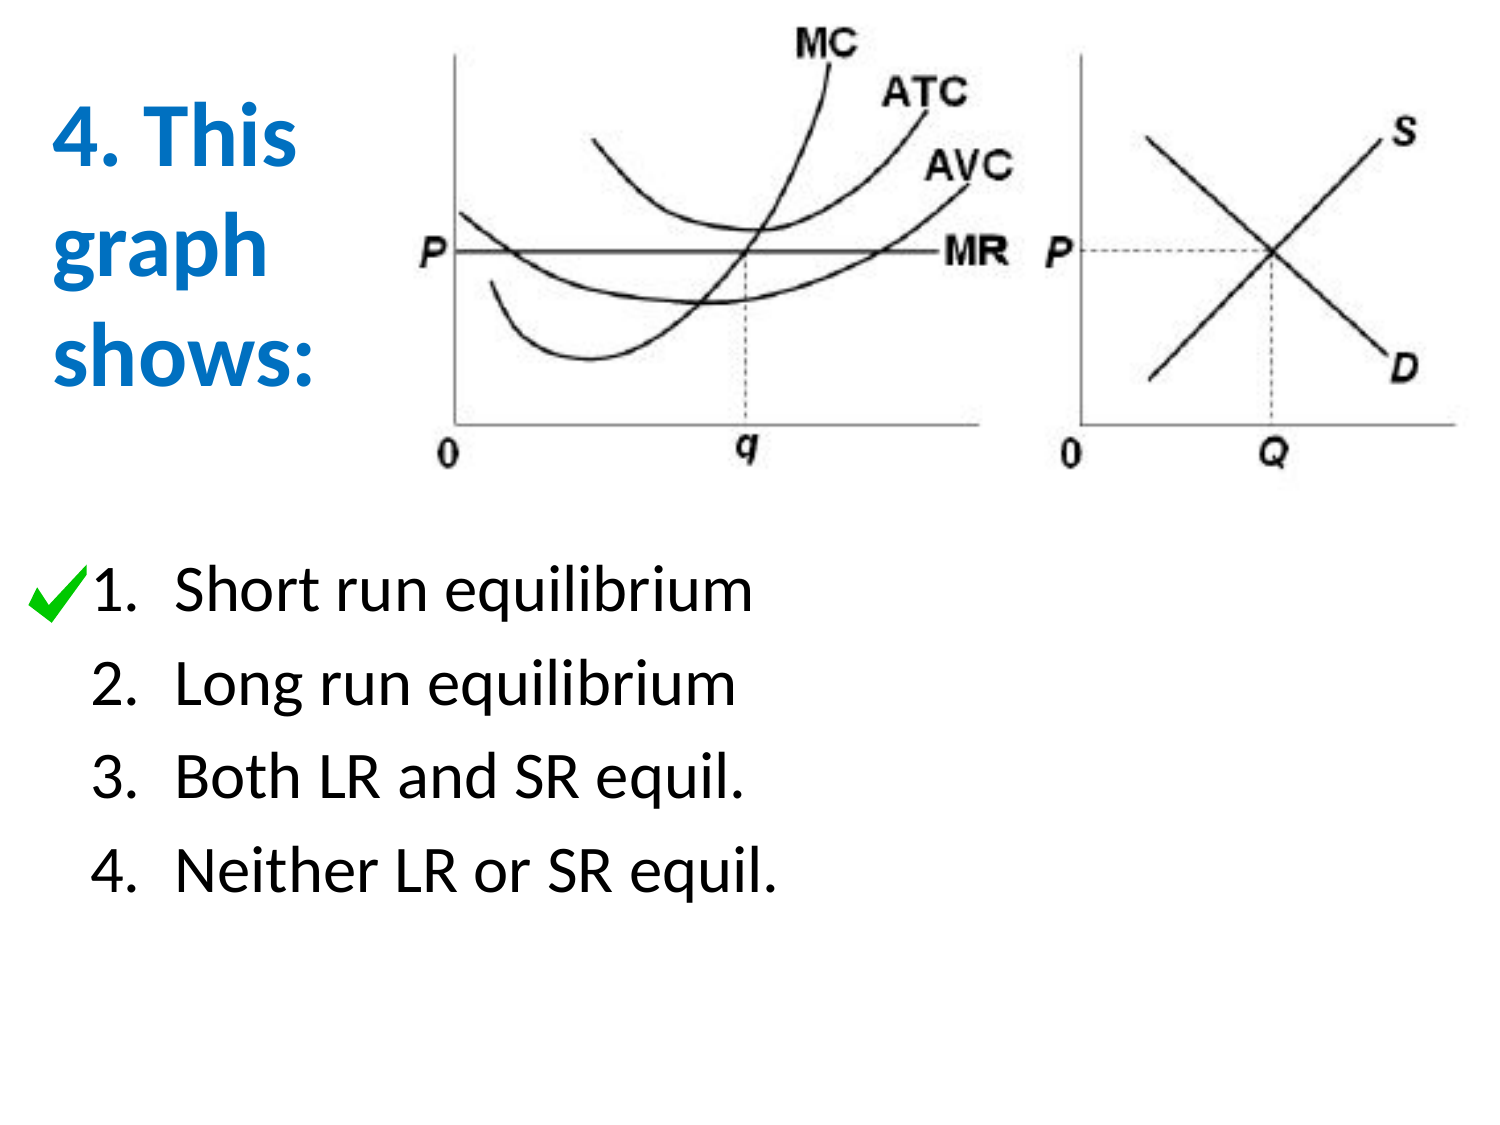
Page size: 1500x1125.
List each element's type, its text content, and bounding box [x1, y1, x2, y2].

list Short run equilibrium Long run equilibrium Both LR and SR equil. Neither LR or SR equil. [75, 537, 825, 1005]
title 4. This graph shows: [37, 37, 350, 443]
text_box [26, 562, 89, 625]
picture [412, 0, 1500, 526]
